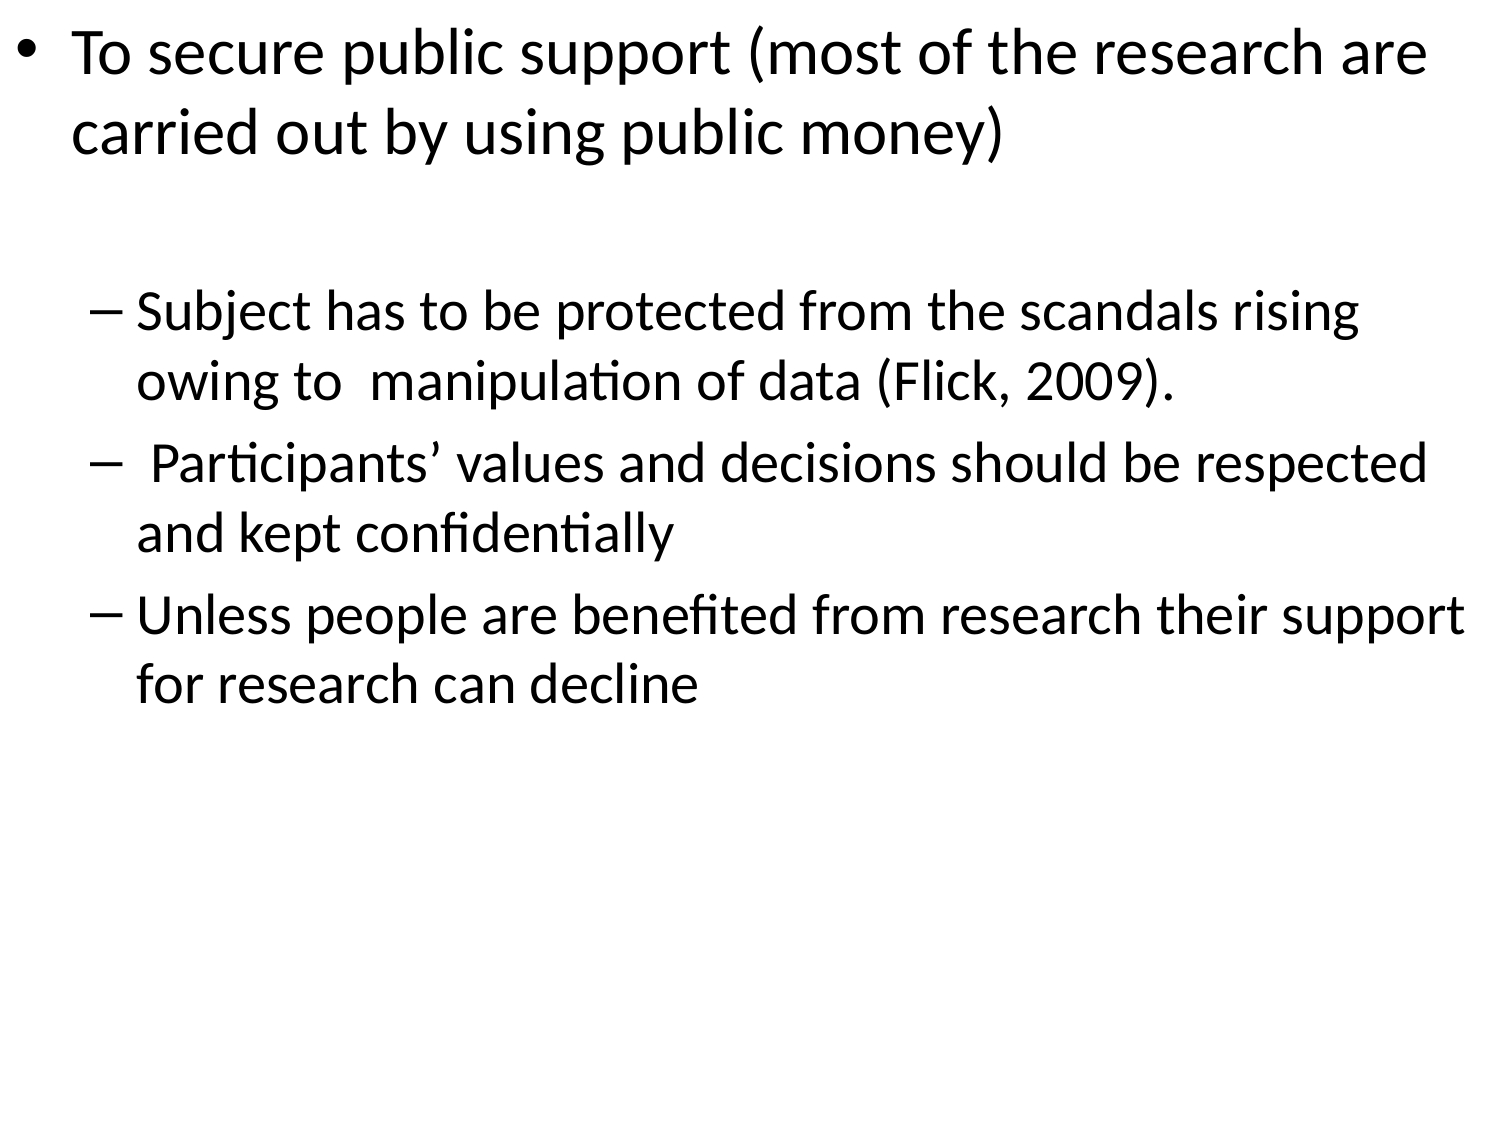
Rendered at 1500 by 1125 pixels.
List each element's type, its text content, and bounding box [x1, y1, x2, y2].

list To secure public support (most of the research are carried out by using public money) Subject has to be protected from the scandals rising owing to manipulation of data (Flick, 2009). Participants’ values and decisions should be respected and kept confidentially Unless people are benefited from research their support for research can decline [0, 0, 1500, 1125]
